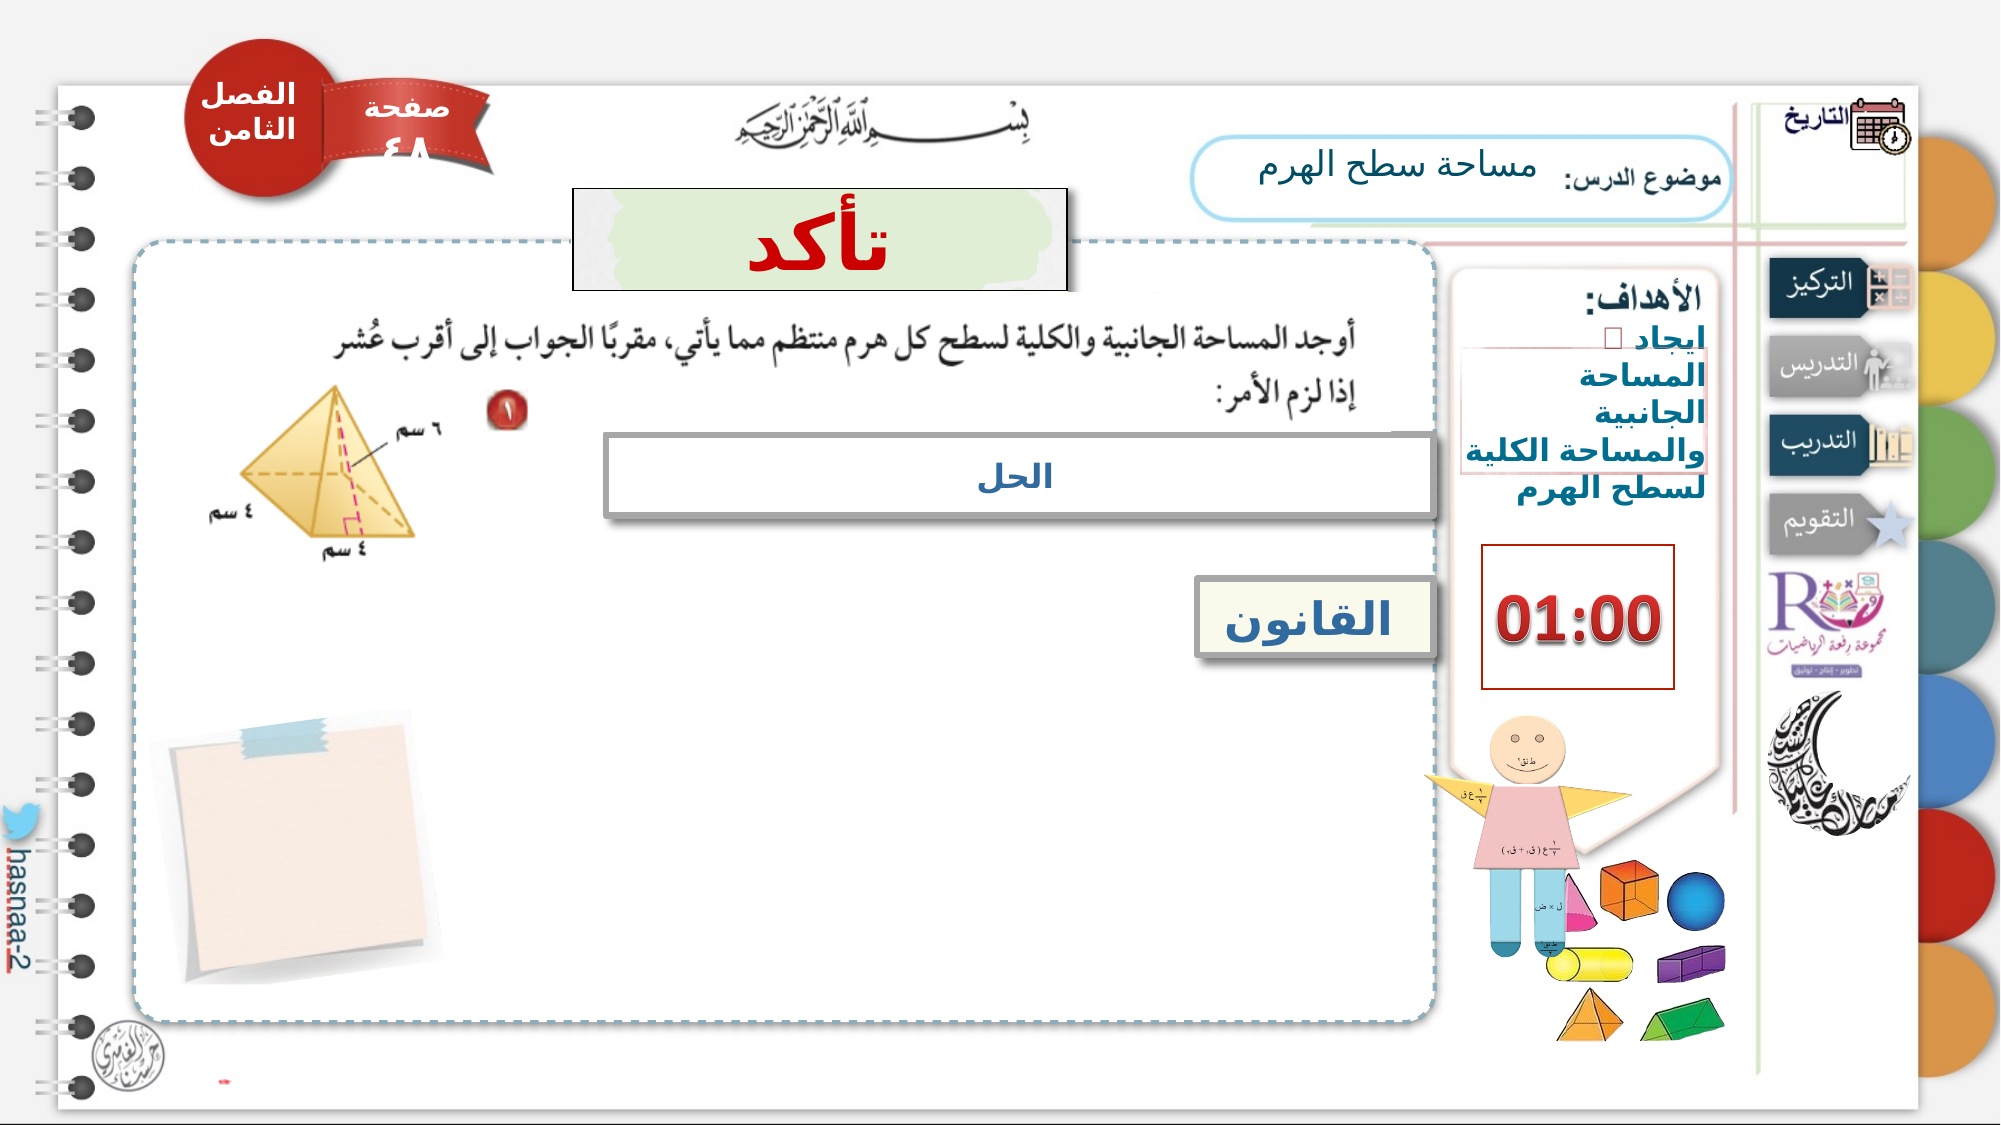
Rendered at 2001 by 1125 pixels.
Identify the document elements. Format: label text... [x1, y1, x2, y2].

picture [0, 0, 2001, 1125]
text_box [605, 434, 1434, 516]
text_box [573, 185, 1067, 292]
text_box صفحة ٤٨ [348, 87, 467, 173]
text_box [1196, 578, 1434, 656]
